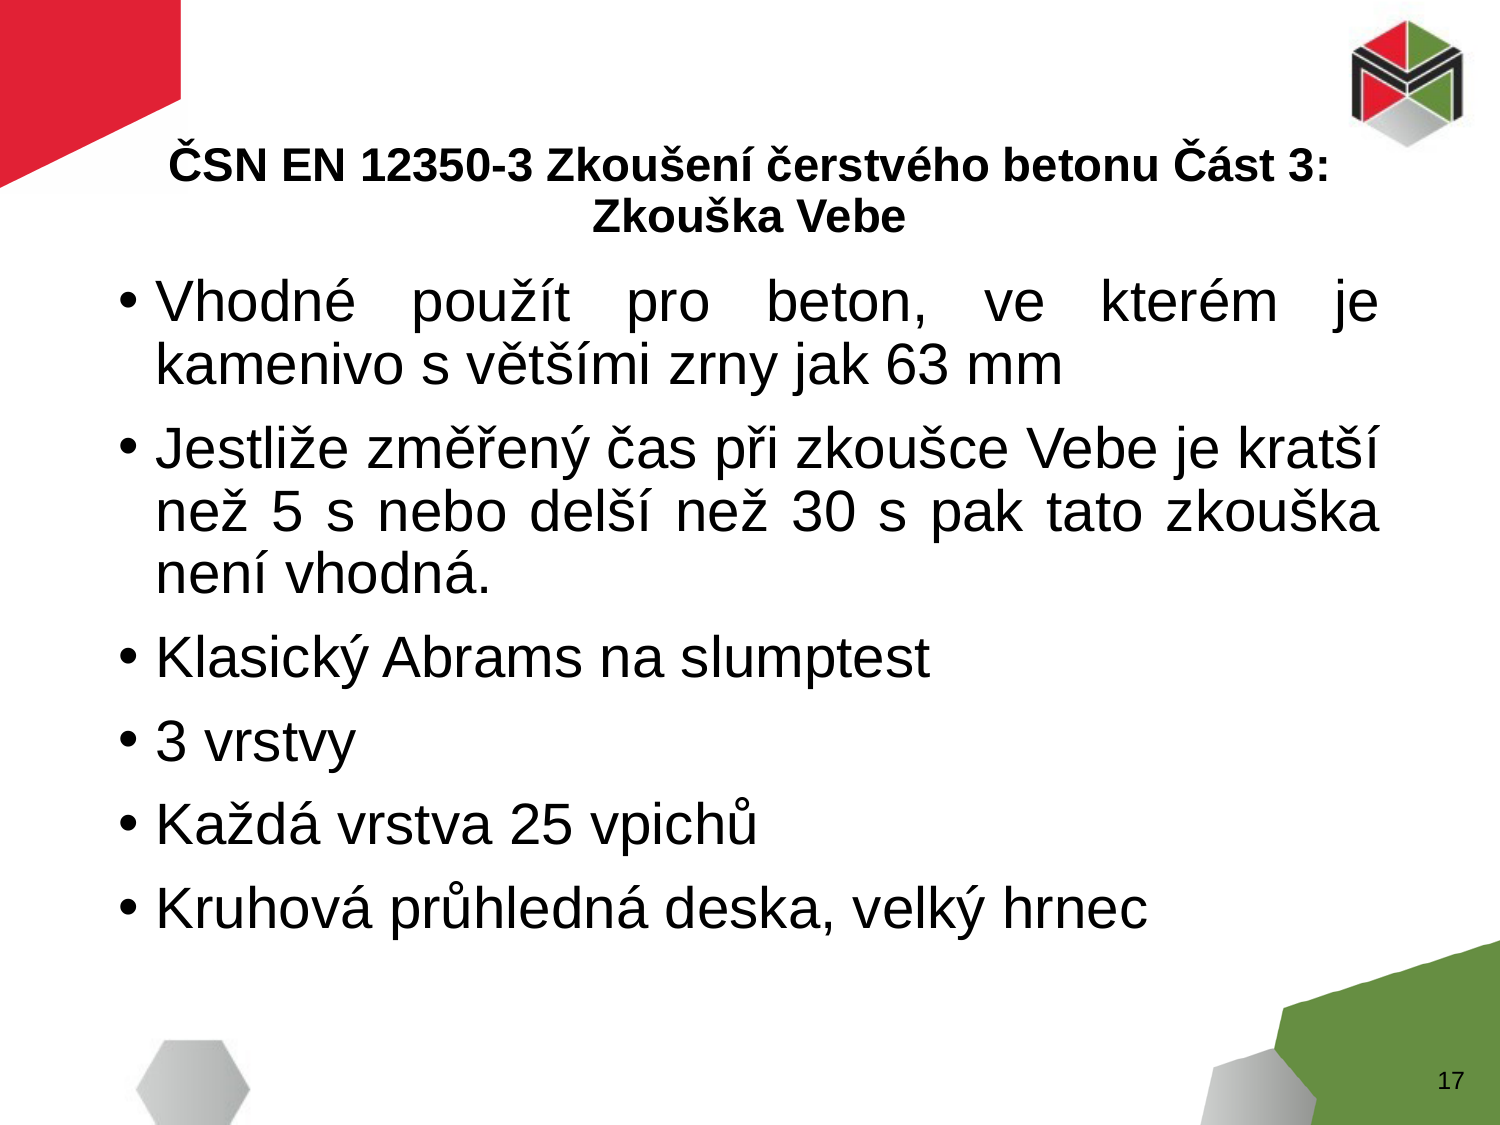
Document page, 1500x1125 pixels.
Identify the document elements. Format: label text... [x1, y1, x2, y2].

picture [0, 0, 188, 194]
title ČSN EN 12350-3 Zkoušení čerstvého betonu Část 3: Zkouška Vebe [103, 131, 1397, 321]
picture [378, 0, 1500, 769]
picture [0, 281, 1500, 1125]
list Vhodné použít pro beton, ve kterém je kamenivo s většími zrny jak 63 mm Jestliže změřený čas při zkoušce Vebe je kratší než 5 s nebo delší než 30 s pak tato zkouška není vhodná. Klasický Abrams na slumptest 3 vrstvy Každá vrstva 25 vpichů Kruhová průhledná deska, velký hrnec [103, 321, 1397, 969]
slide_number 17 [1142, 1049, 1481, 1110]
